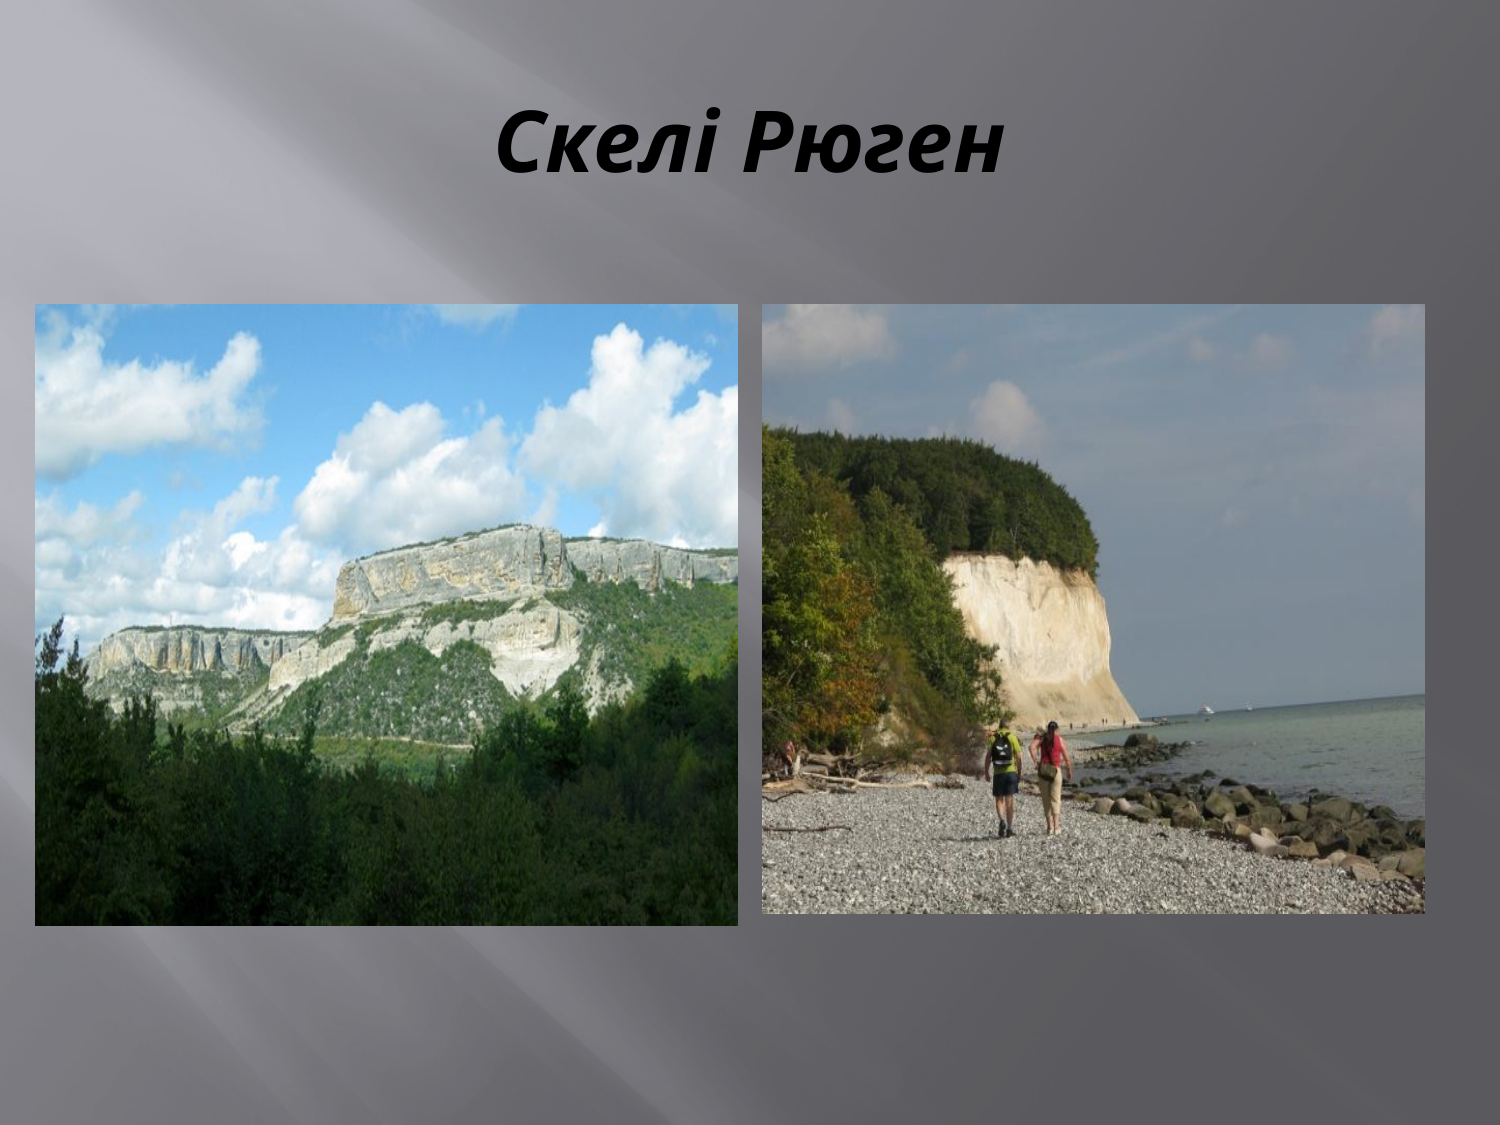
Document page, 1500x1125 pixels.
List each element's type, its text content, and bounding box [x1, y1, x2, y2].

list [34, 304, 738, 926]
title Скелі Рюген [75, 45, 1425, 233]
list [762, 304, 1426, 915]
